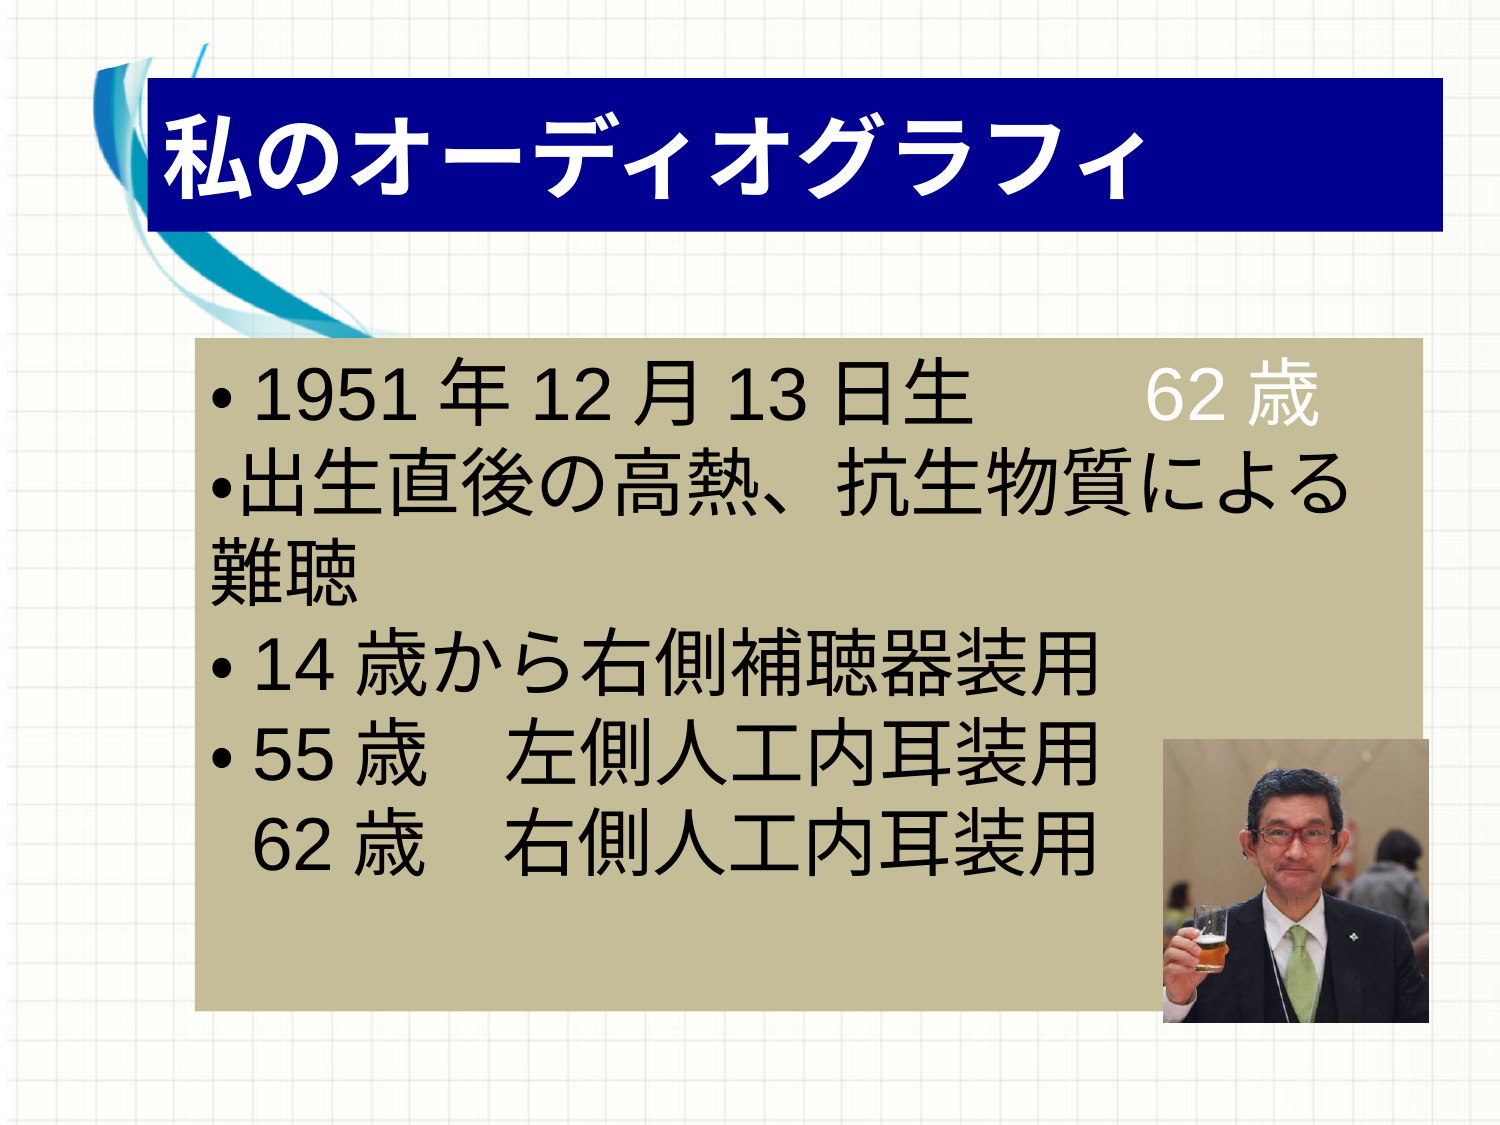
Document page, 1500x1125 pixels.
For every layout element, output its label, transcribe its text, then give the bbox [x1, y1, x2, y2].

text_box ・1951年12月13日生 62歳 ・出生直後の高熱、抗生物質による難聴 ・14歳から右側補聴器装用 ・55歳 左側人工内耳装用 62歳 右側人工内耳装用 [194, 338, 1424, 1012]
picture [7, 0, 1500, 1125]
text_box 私のオーディオグラフィ [618, 78, 1443, 232]
